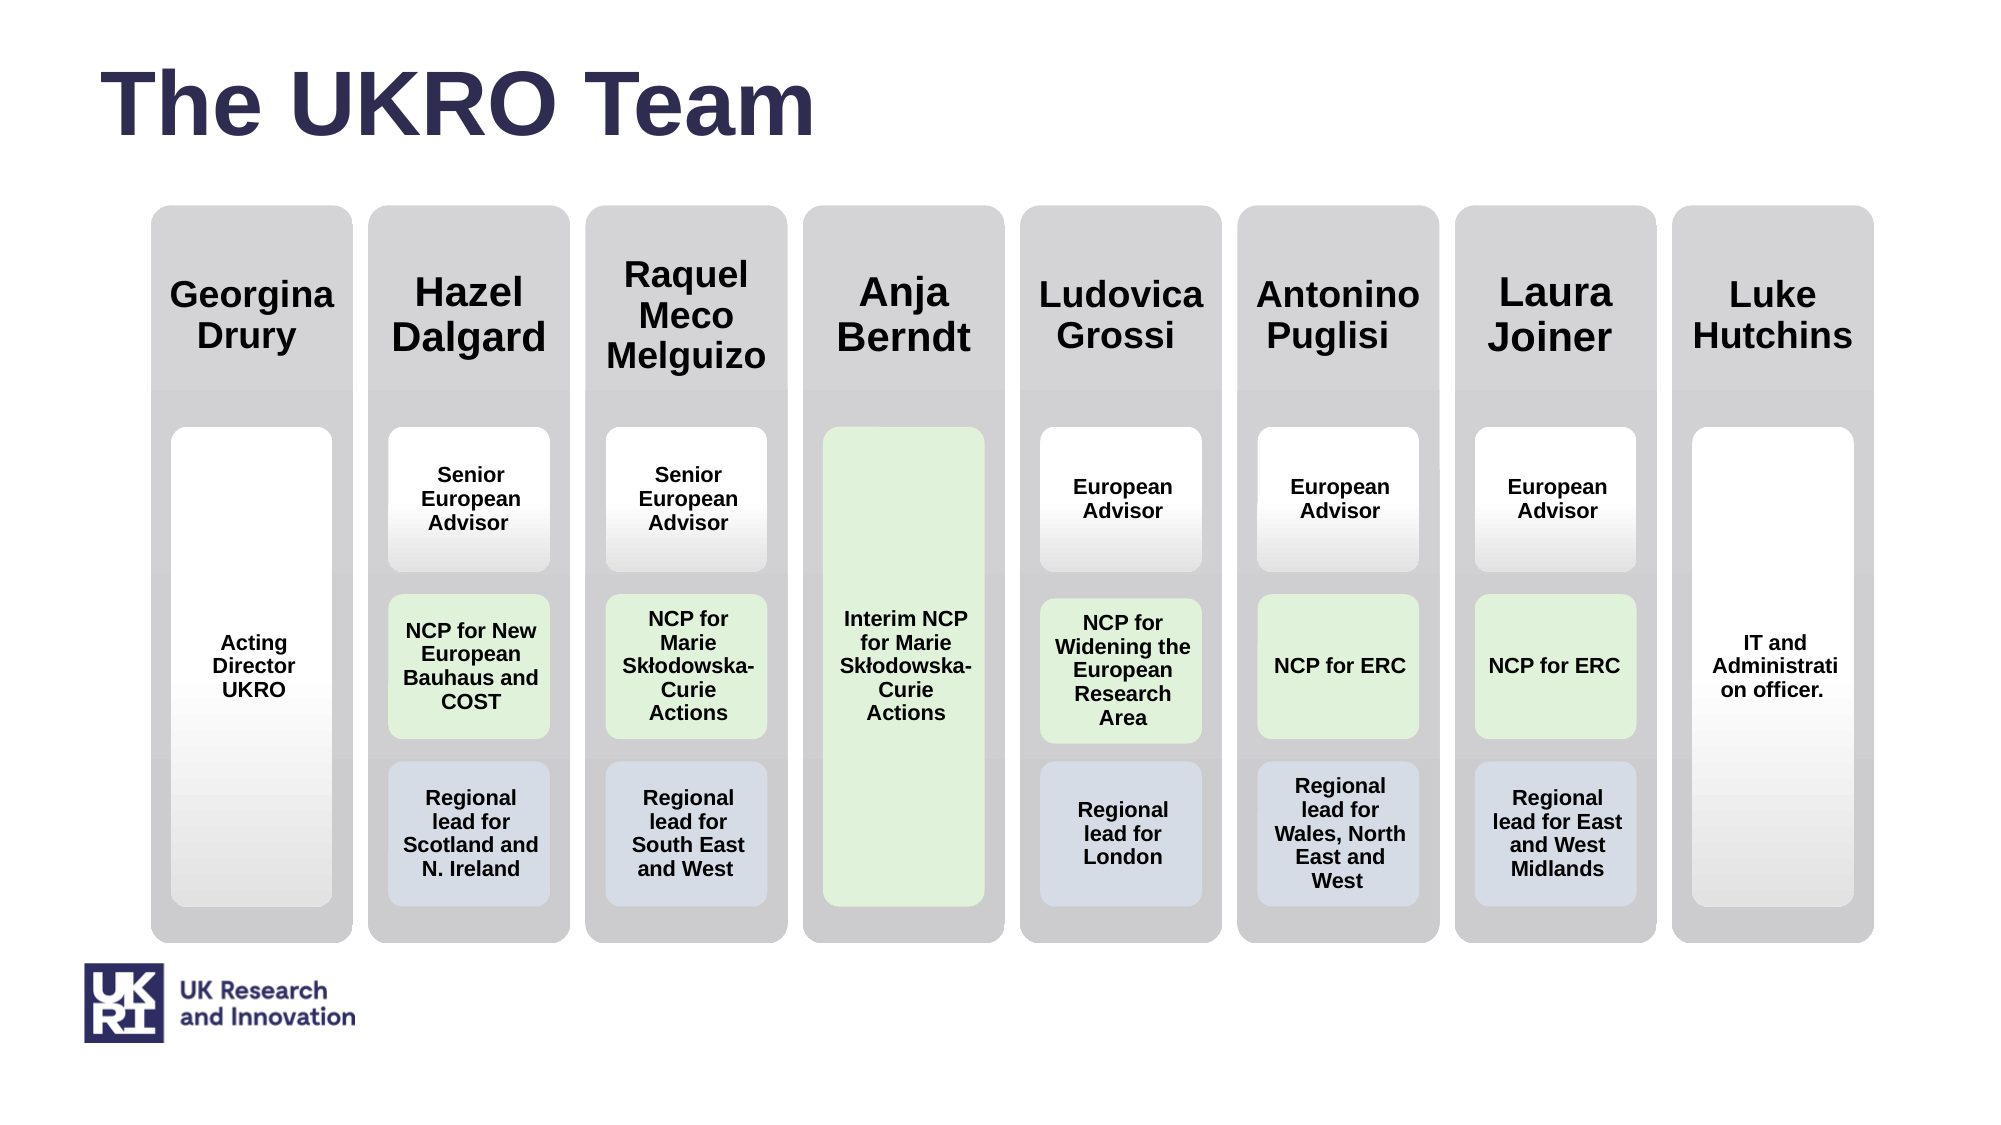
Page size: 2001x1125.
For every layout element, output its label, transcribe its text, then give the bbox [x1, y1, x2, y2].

title The UKRO Team [85, 29, 1811, 182]
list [149, 205, 1875, 944]
picture [84, 963, 355, 1043]
